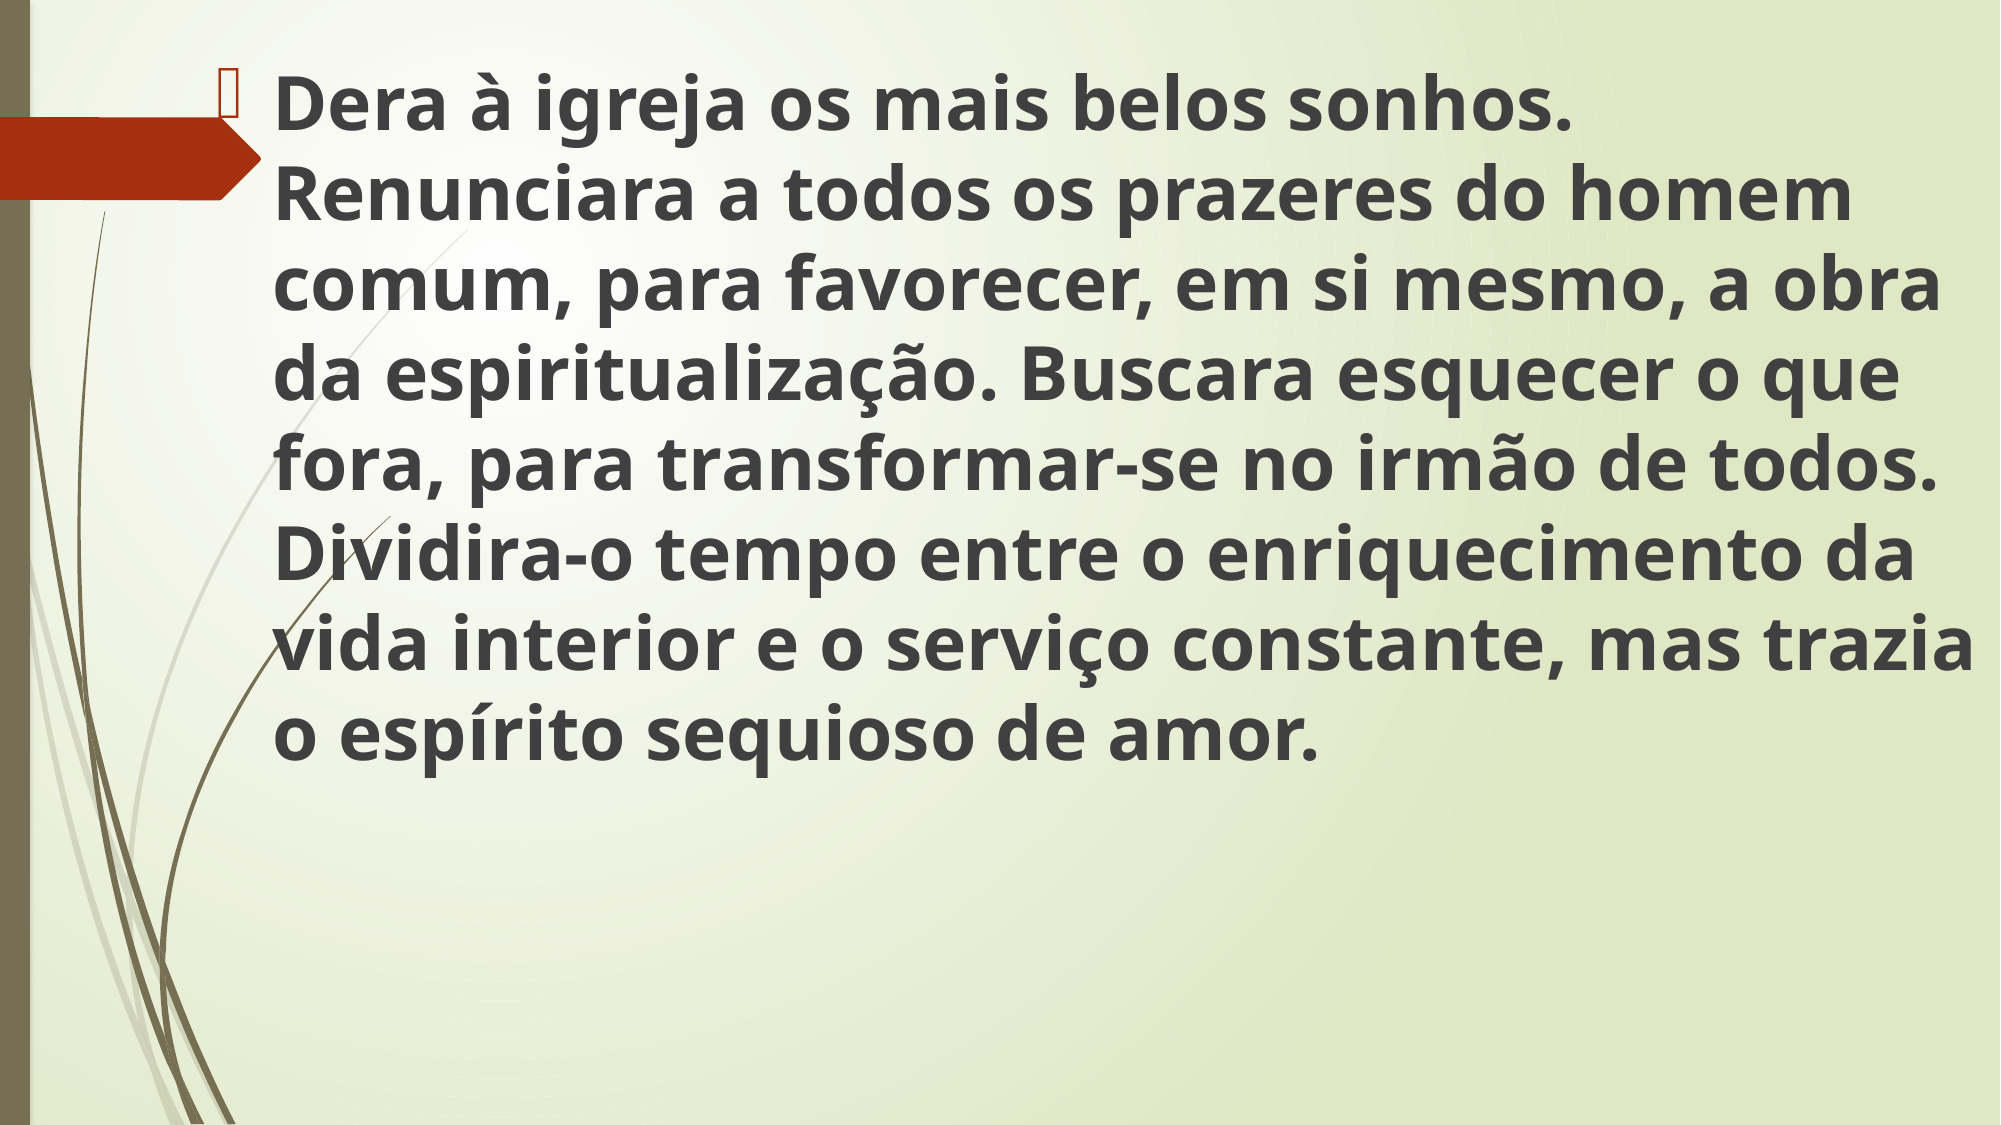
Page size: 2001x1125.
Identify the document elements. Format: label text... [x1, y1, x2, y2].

list Dera à igreja os mais belos sonhos. Renunciara a todos os prazeres do homem comum, para favorecer, em si mesmo, a obra da espiritualização. Buscara esquecer o que fora, para transformar-se no irmão de todos. Dividira-o tempo entre o enriquecimento da vida interior e o serviço constante, mas trazia o espírito sequioso de amor. [201, 0, 2000, 1125]
